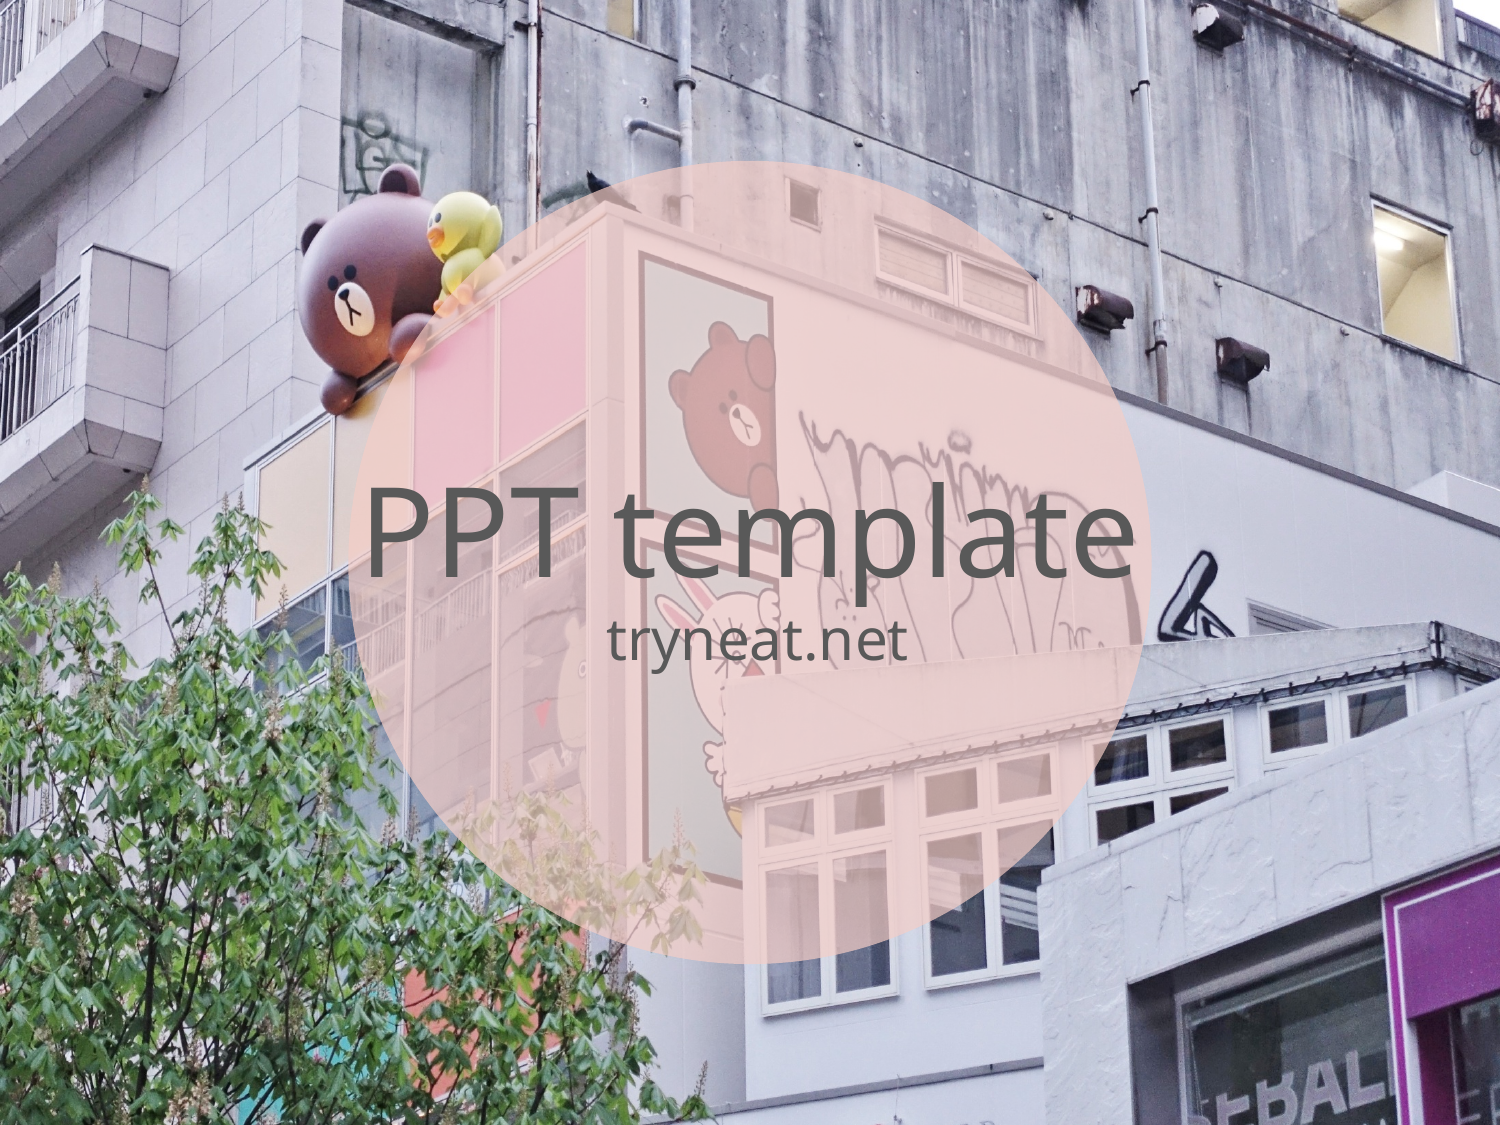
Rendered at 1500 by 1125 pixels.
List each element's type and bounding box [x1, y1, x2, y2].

text_box [0, 0, 1500, 1125]
